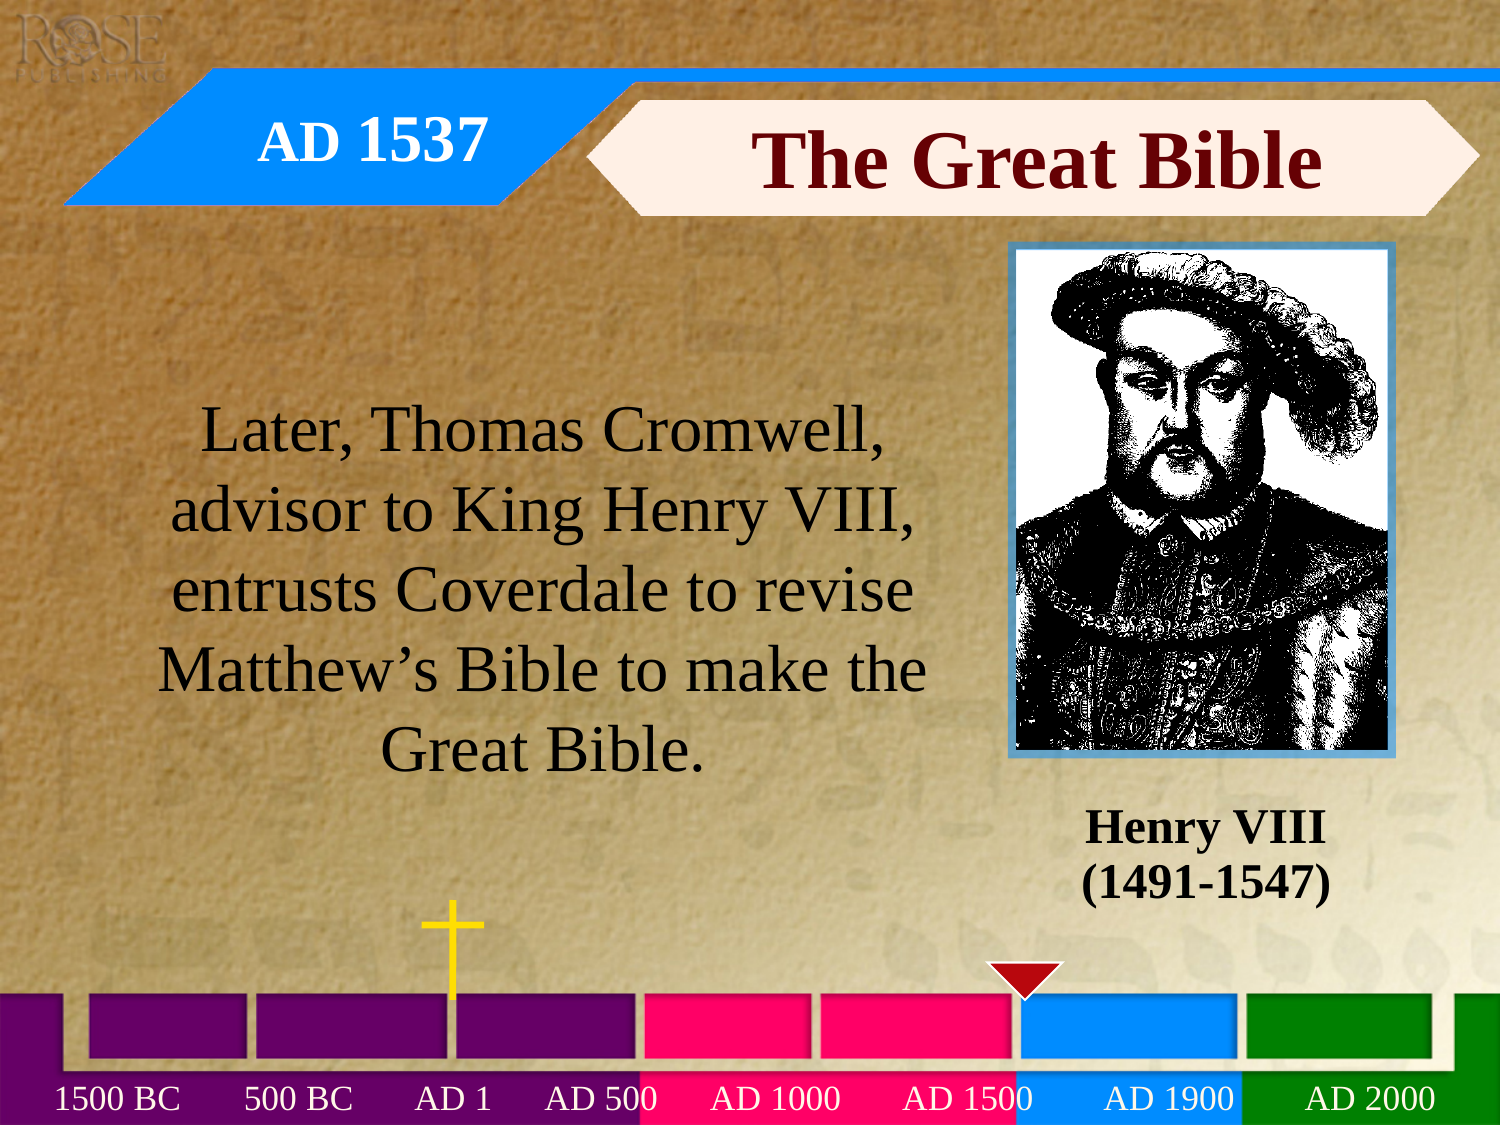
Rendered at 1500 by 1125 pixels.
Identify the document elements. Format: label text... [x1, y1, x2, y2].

picture [0, 0, 1500, 1125]
text_box 1500 BC 500 BC AD 1 AD 500 AD 1000 AD 1500 AD 1900 AD 2000 [38, 1067, 1453, 1125]
text_box Henry VIII (1491-1547) [949, 727, 1463, 913]
text_box [987, 962, 1063, 1000]
text_box Later, Thomas Cromwell, advisor to King Henry VIII, entrusts Coverdale to revise Matthew’s Bible to make the Great Bible. [124, 241, 963, 792]
